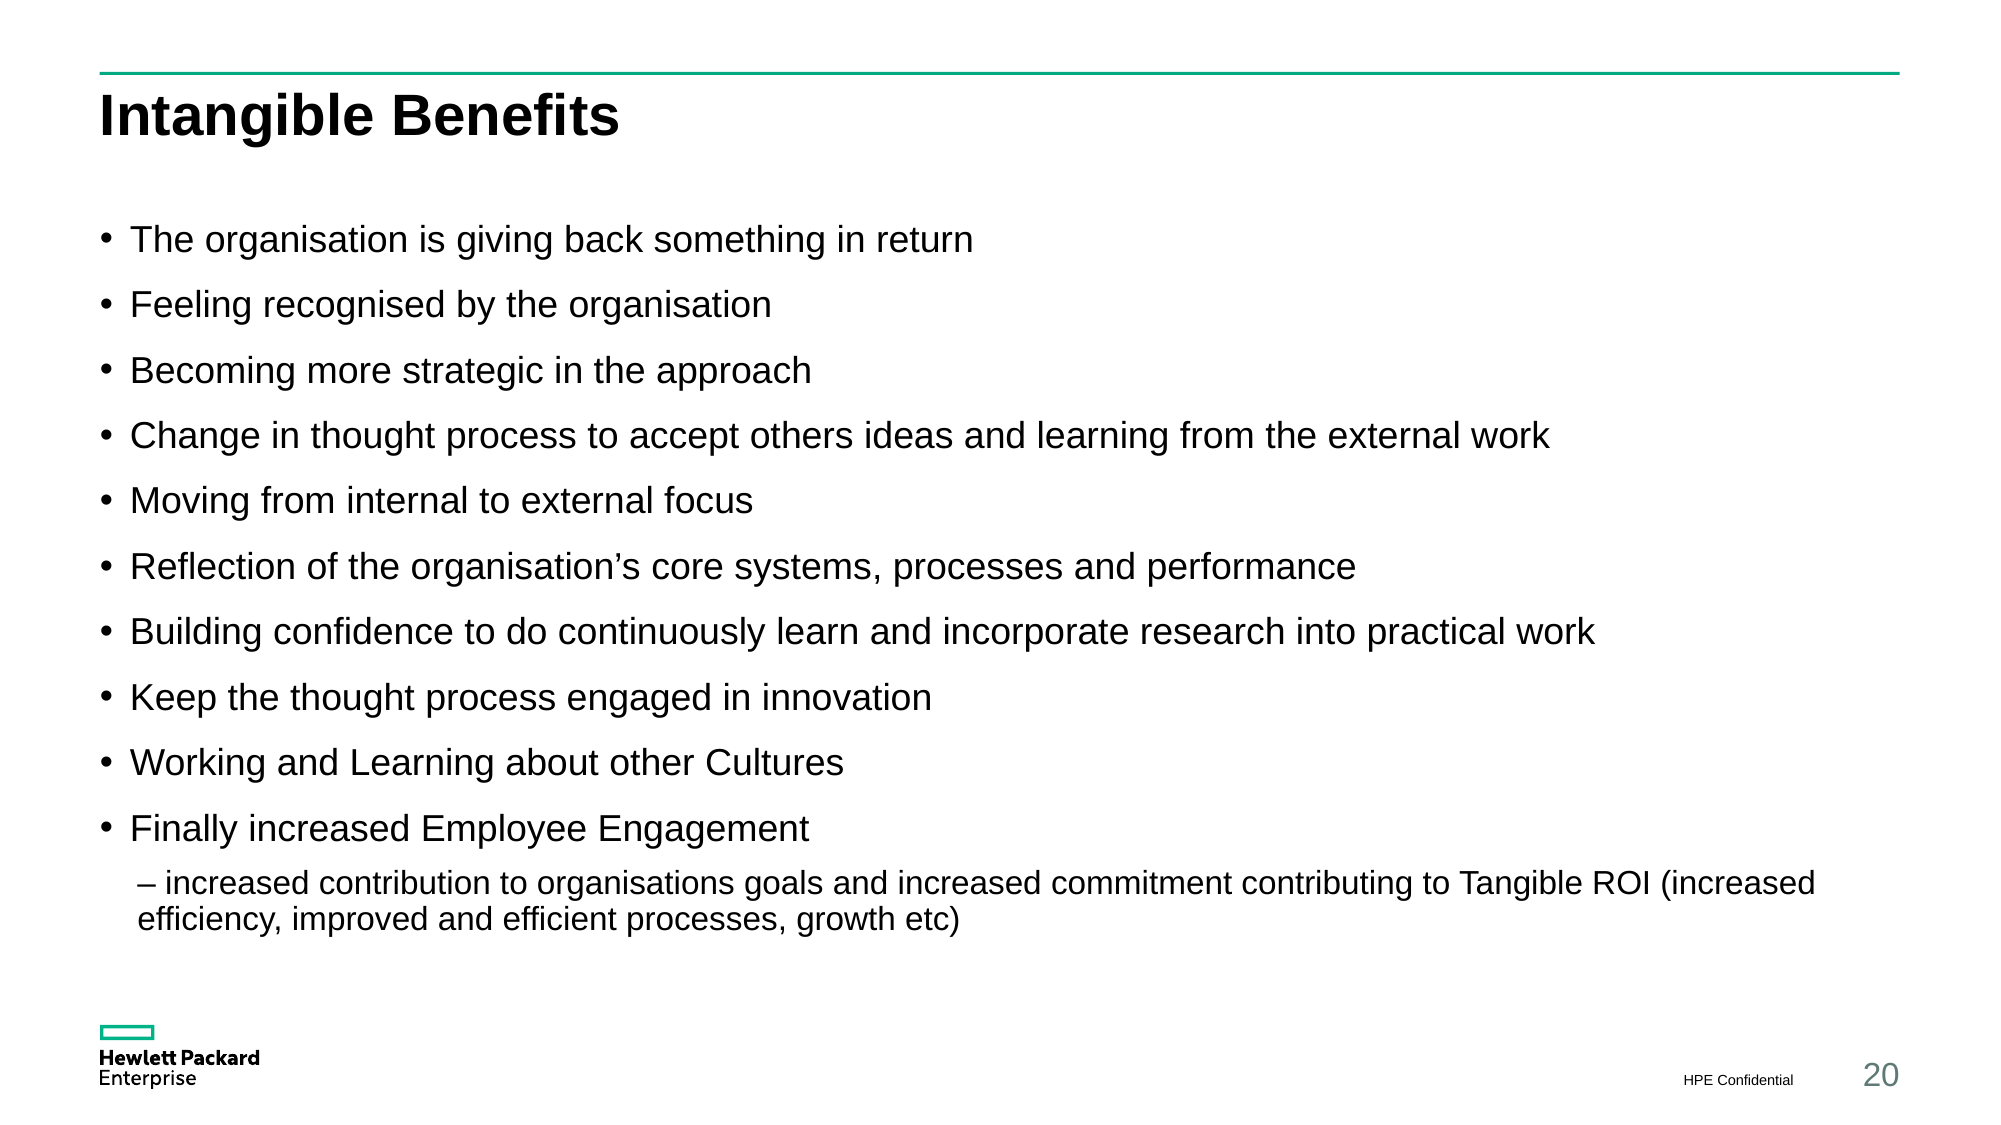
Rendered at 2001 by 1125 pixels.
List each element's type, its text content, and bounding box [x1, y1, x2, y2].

list The organisation is giving back something in return Feeling recognised by the organisation Becoming more strategic in the approach Change in thought process to accept others ideas and learning from the external work Moving from internal to external focus Reflection of the organisation’s core systems, processes and performance Building confidence to do continuously learn and incorporate research into practical work Keep the thought process engaged in innovation Working and Learning about other Cultures Finally increased Employee Engagement – increased contribution to organisations goals and increased commitment contributing to Tangible ROI (increased efficiency, improved and efficient processes, growth etc) [99, 219, 1900, 982]
footer HPE Confidential [1137, 1054, 1798, 1089]
slide_number 20 [1812, 1054, 1900, 1093]
title Intangible Benefits [99, 85, 1900, 149]
